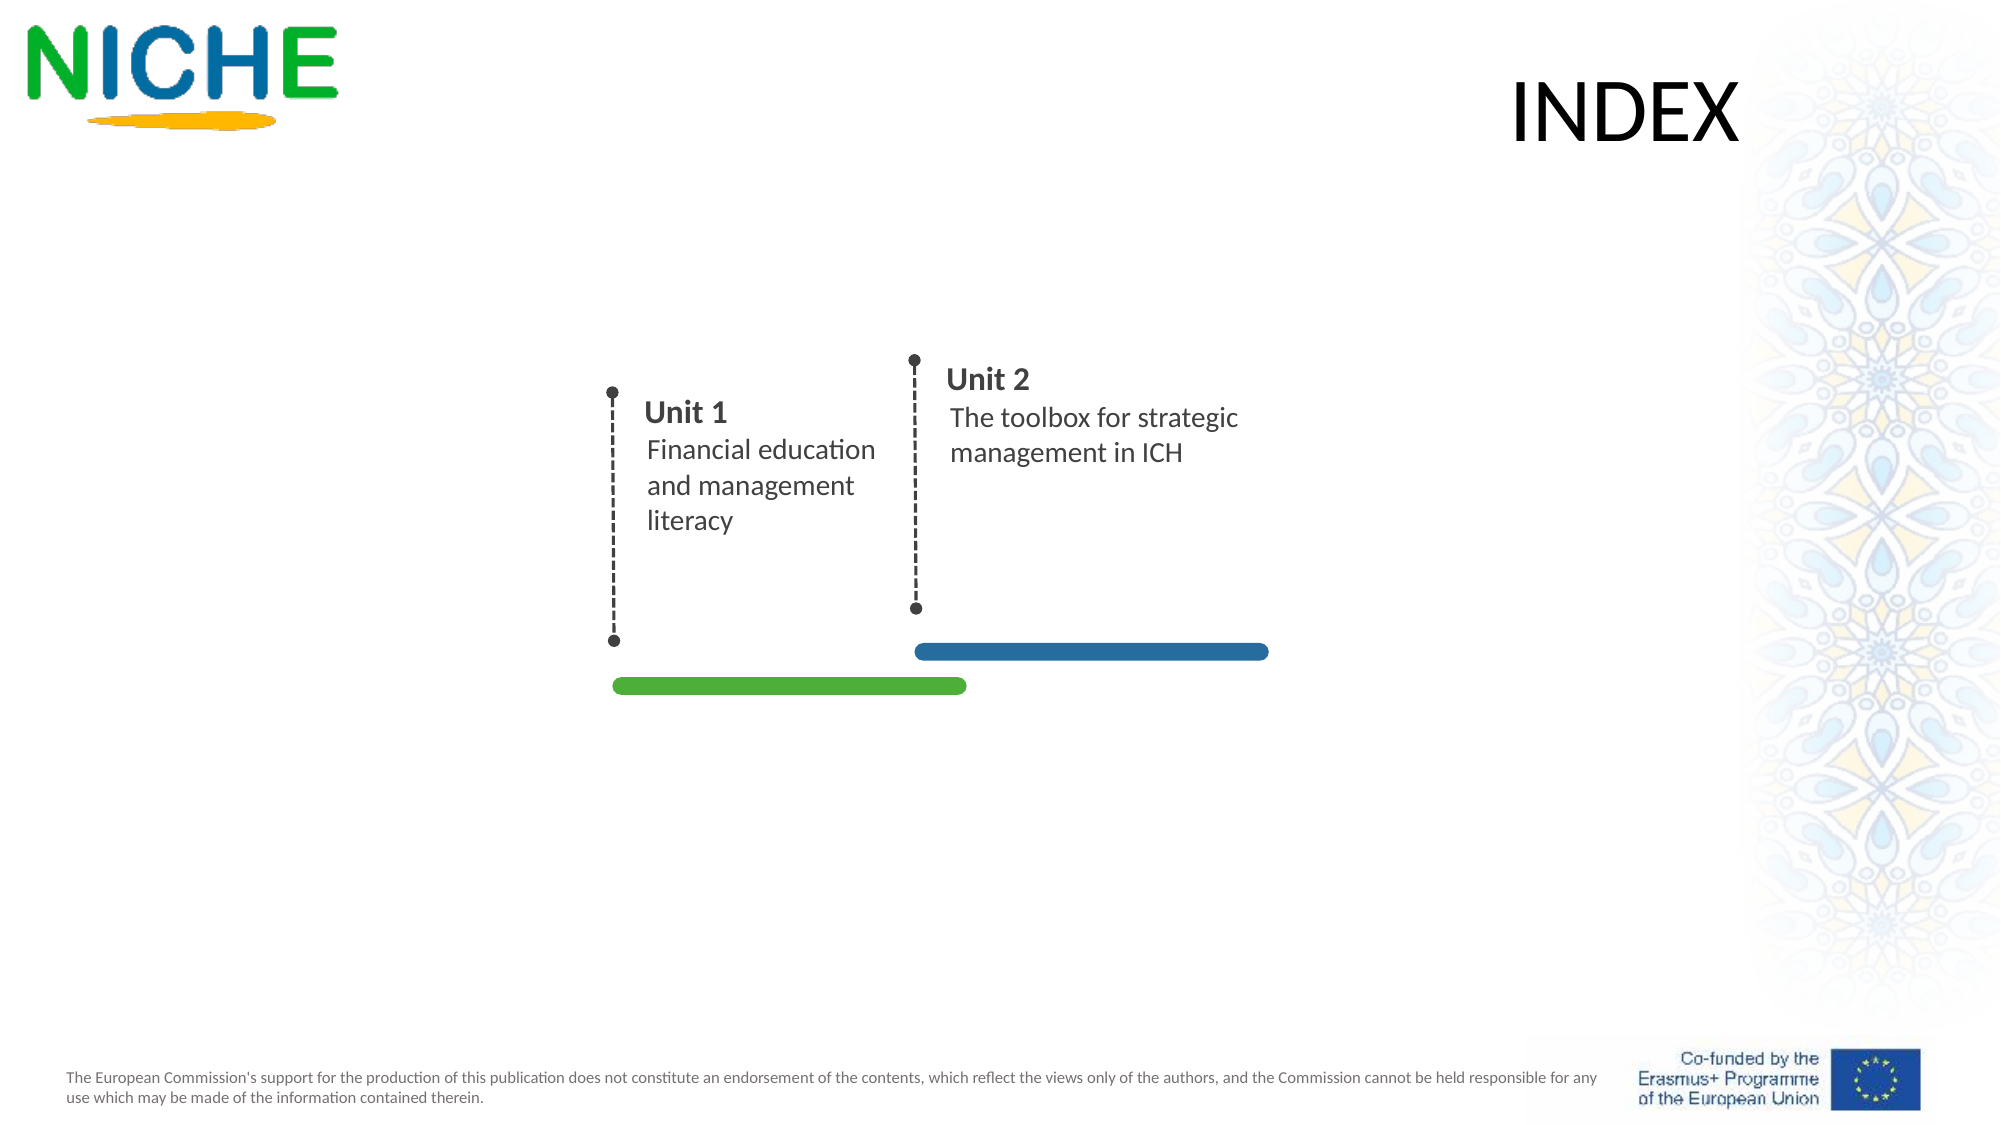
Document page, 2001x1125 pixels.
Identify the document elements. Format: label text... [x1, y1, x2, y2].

picture [0, 0, 365, 145]
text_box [928, 350, 1269, 547]
text_box INDEX [463, 55, 1755, 174]
text_box [913, 641, 1270, 662]
picture [1525, 1035, 1935, 1125]
text_box [611, 676, 968, 696]
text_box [626, 383, 914, 580]
